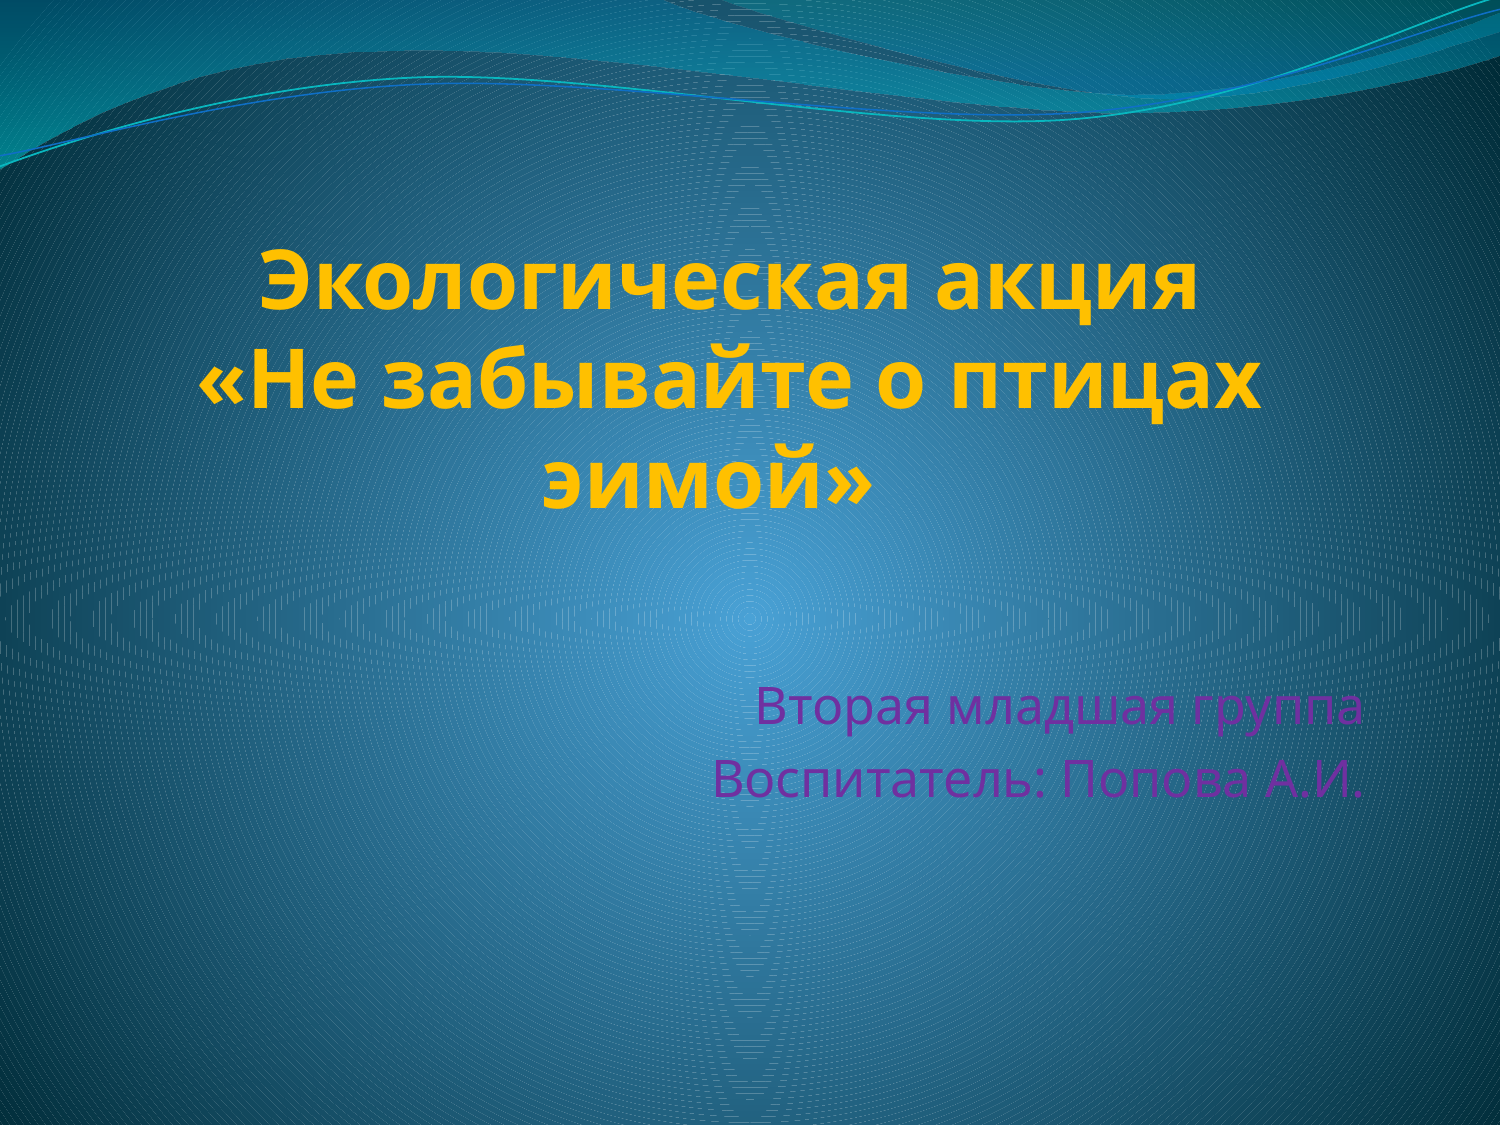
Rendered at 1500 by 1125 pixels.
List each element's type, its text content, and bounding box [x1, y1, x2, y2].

subtitle Вторая младшая группа Воспитатель: Попова А.И. [87, 529, 1376, 818]
title Экологическая акция «Не забывайте о птицах эимой» [87, 224, 1376, 525]
